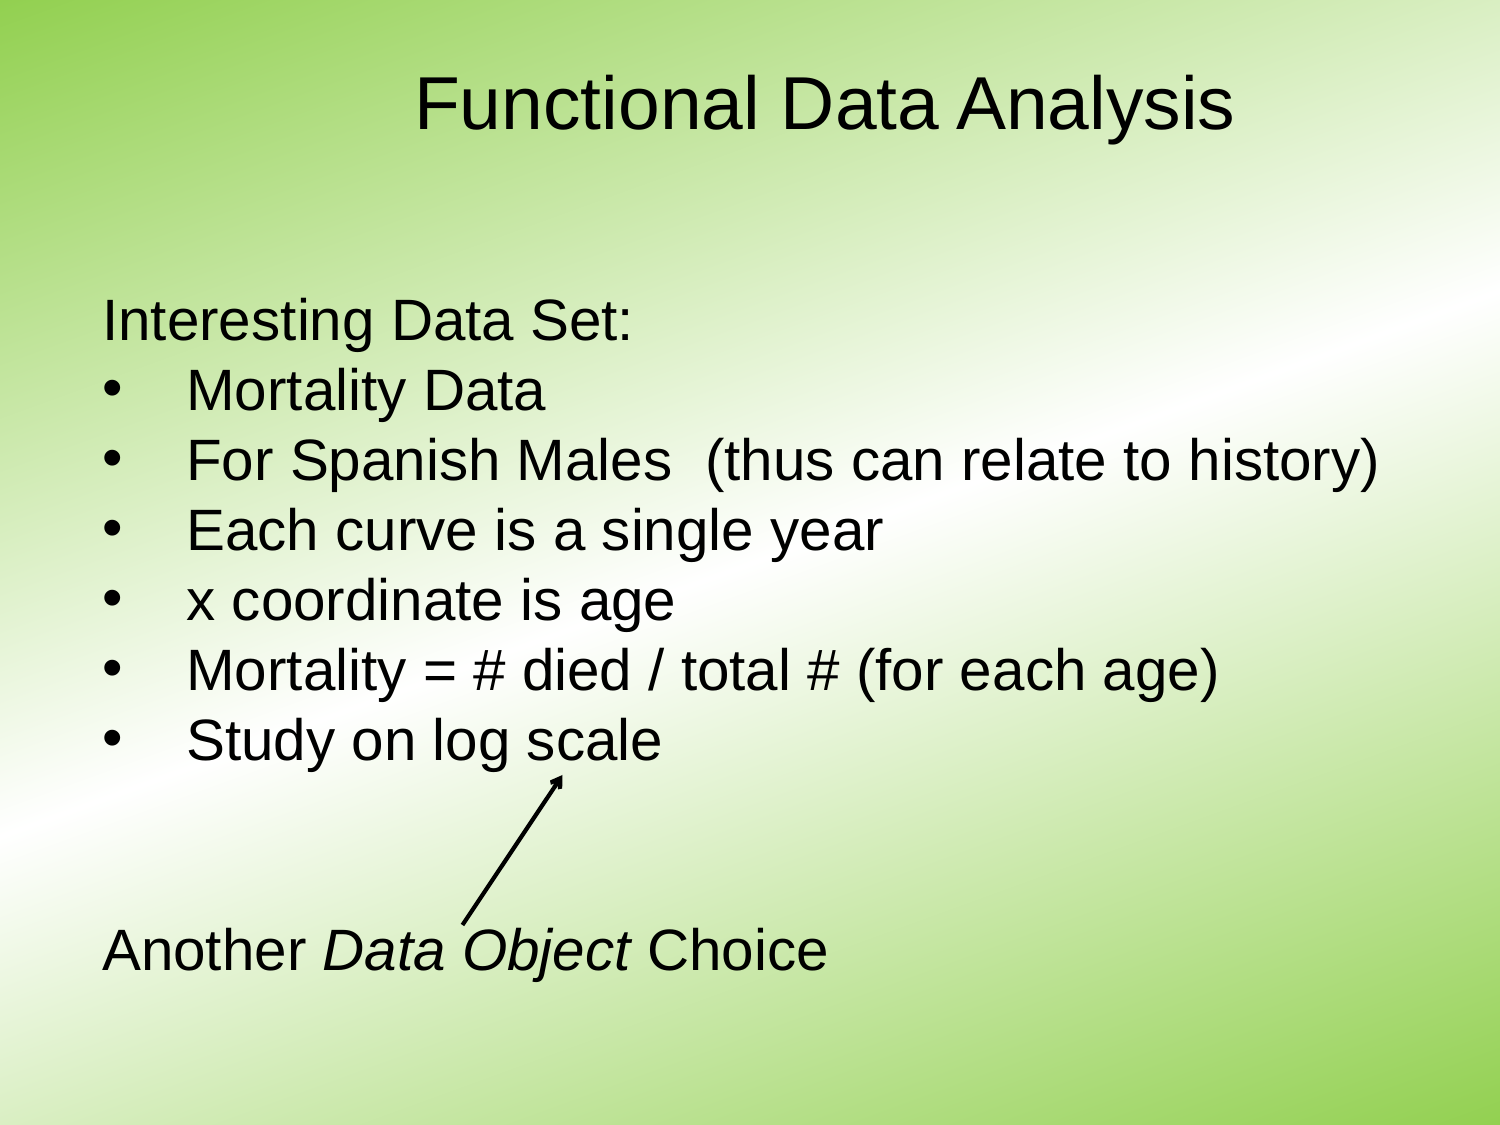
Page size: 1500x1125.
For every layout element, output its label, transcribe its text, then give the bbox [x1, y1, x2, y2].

text_box Interesting Data Set: Mortality Data For Spanish Males (thus can relate to history) Each curve is a single year x coordinate is age Mortality = # died / total # (for each age) Study on log scale Another Data Object Choice [87, 274, 1425, 990]
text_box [462, 774, 563, 926]
title Functional Data Analysis [187, 37, 1463, 163]
